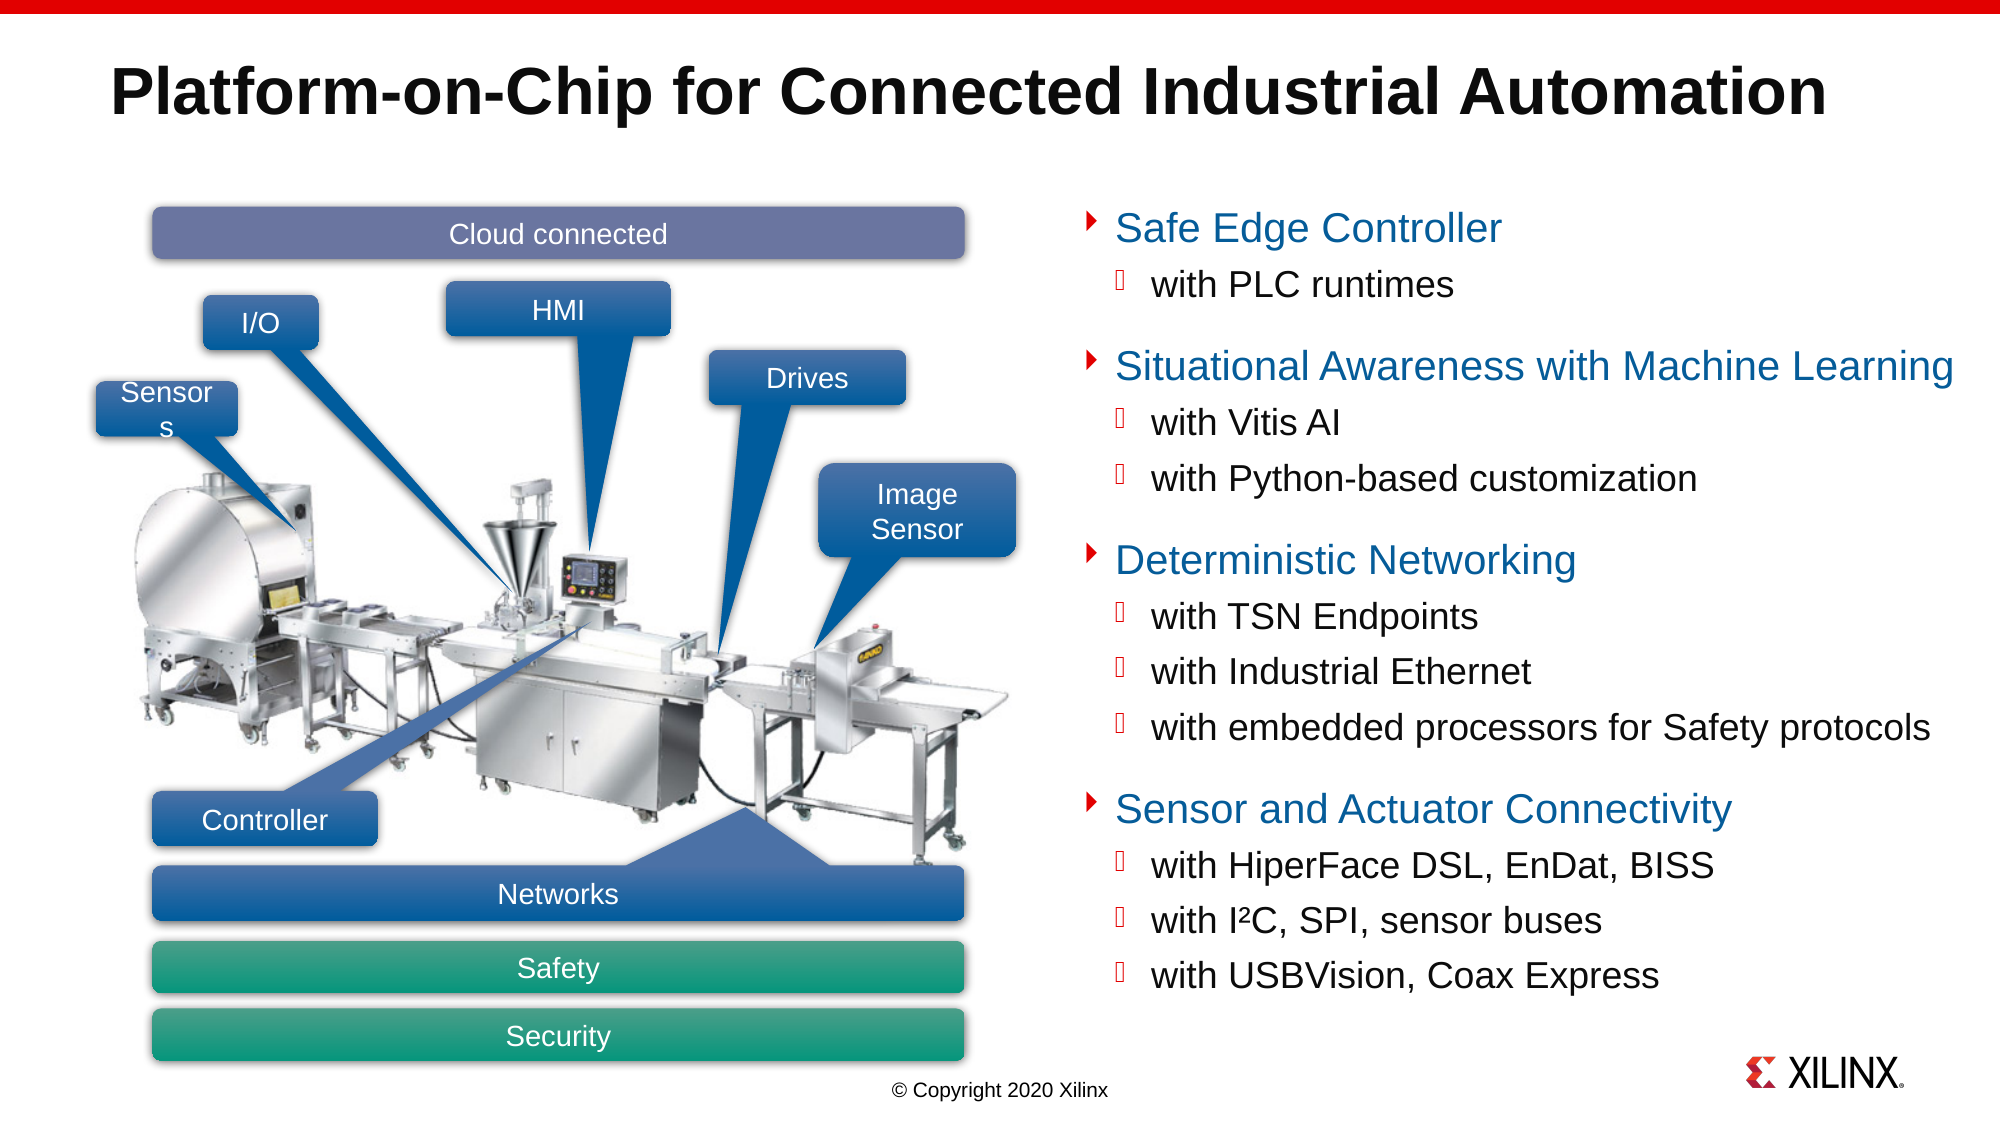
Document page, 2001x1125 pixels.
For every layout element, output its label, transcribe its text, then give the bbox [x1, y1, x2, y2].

text_box Sensors [95, 381, 238, 453]
text_box Drives [708, 349, 907, 453]
text_box Safety [152, 940, 965, 993]
text_box HMI [446, 280, 672, 453]
picture [124, 453, 1017, 893]
text_box Networks [152, 893, 965, 921]
text_box I/O [203, 294, 390, 453]
text_box Cloud connected [152, 206, 965, 259]
picture [1745, 1056, 1905, 1089]
title Platform-on-Chip for Connected Industrial Automation [95, 50, 1905, 210]
text_box Security [152, 1008, 965, 1061]
text_box Safe Edge Controller with PLC runtimes Situational Awareness with Machine Learning with Vitis AI with Python-based customization Deterministic Networking with TSN Endpoints with Industrial Ethernet with embedded processors for Safety protocols Sensor and Actuator Connectivity with HiperFace DSL, EnDat, BISS with I²C, SPI, sensor buses with USBVision, Coax Express [1061, 193, 2000, 954]
